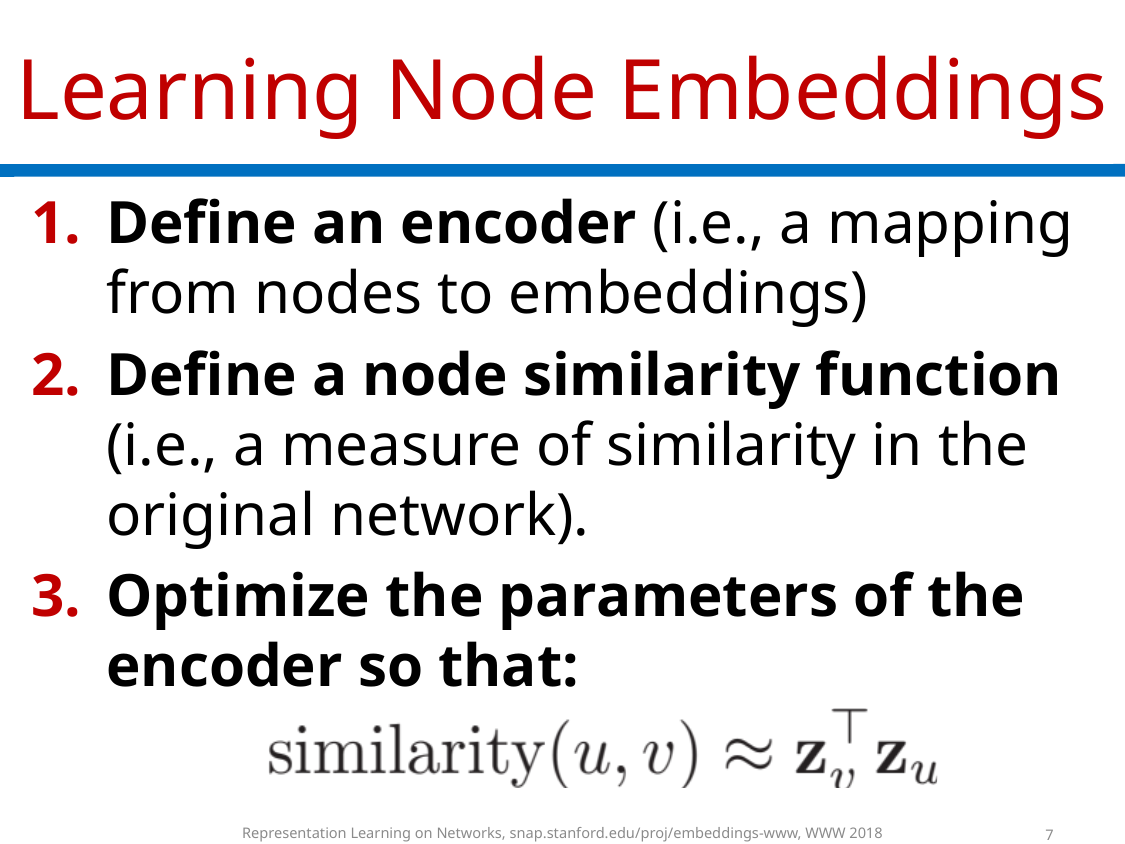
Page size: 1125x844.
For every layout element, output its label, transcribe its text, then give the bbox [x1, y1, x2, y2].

picture [267, 707, 938, 788]
title Learning Node Embeddings [0, 15, 1125, 157]
footer Representation Learning on Networks, snap.stanford.edu/proj/embeddings-www, WWW 2018 [193, 824, 932, 844]
list Define an encoder (i.e., a mapping from nodes to embeddings) Define a node similarity function (i.e., a measure of similarity in the original network). Optimize the parameters of the encoder so that: [16, 177, 1125, 810]
slide_number 7 [806, 825, 1069, 844]
